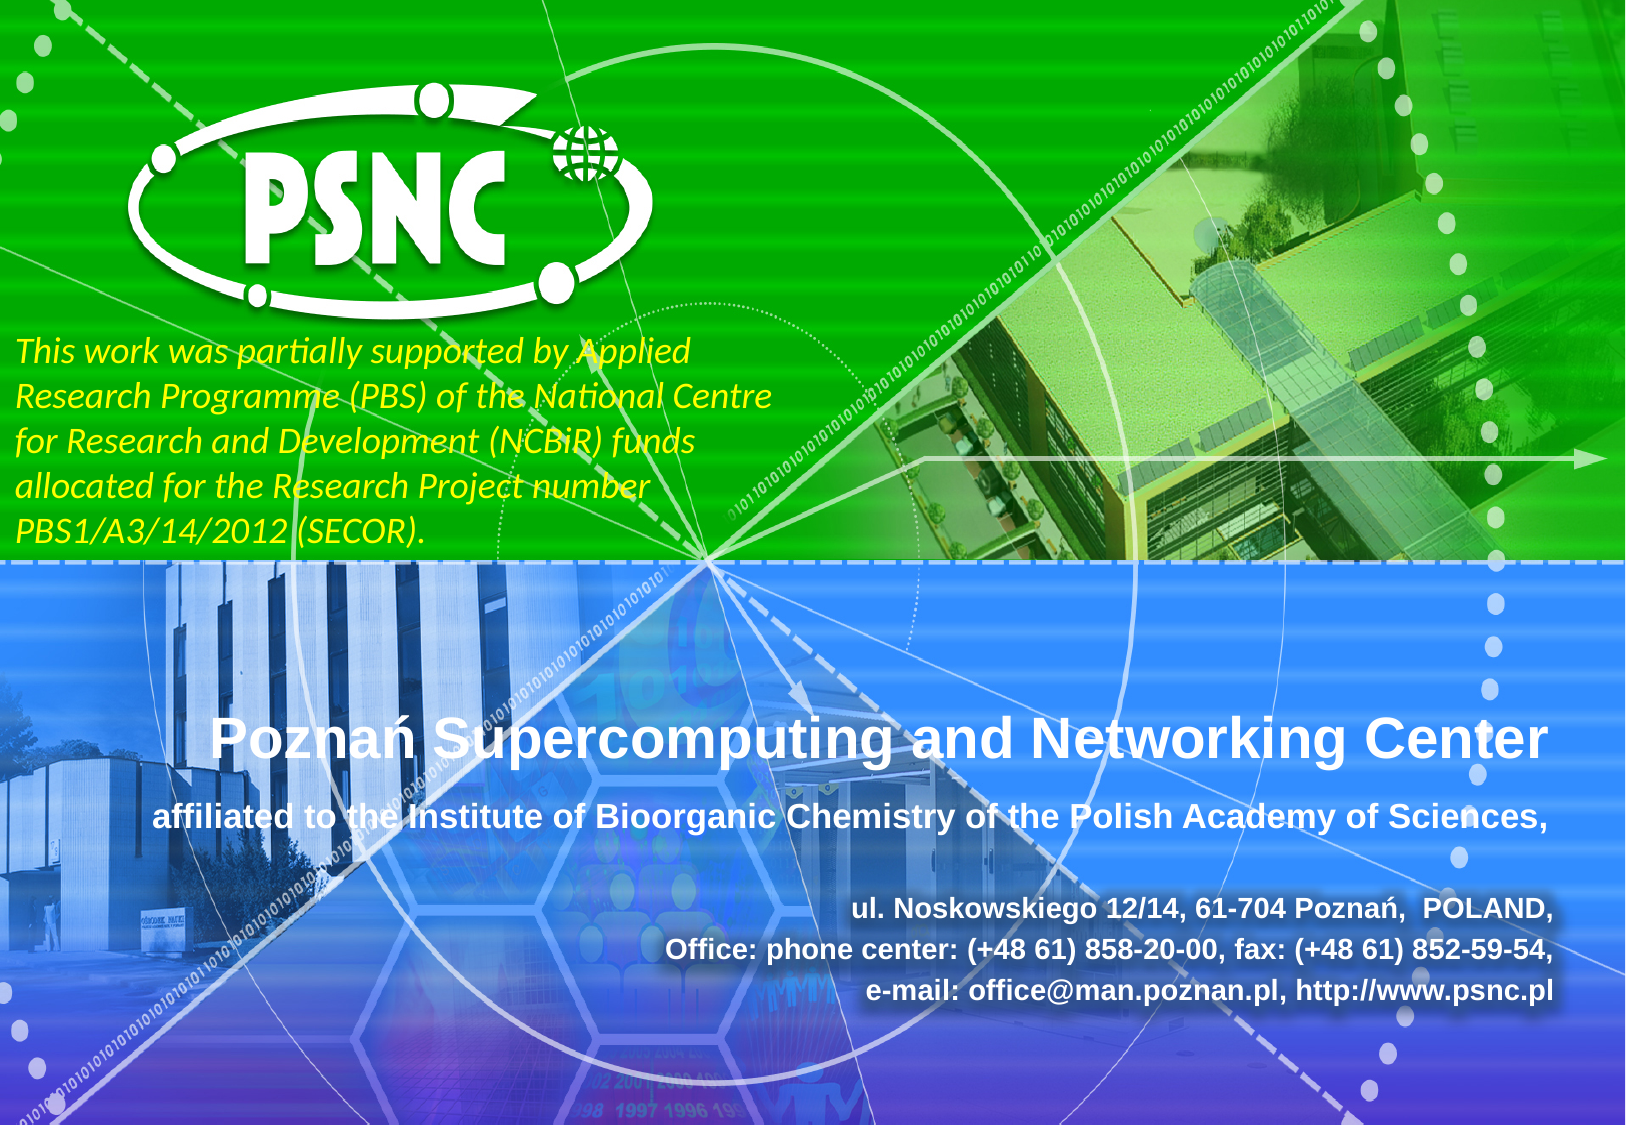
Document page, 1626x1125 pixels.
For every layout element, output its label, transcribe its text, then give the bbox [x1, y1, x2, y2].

text_box This work was partially supported by Applied Research Programme (PBS) of the National Centre for Research and Development (NCBiR) funds allocated for the Research Project number PBS1/A3/14/2012 (SECOR). [0, 319, 813, 559]
picture [0, 0, 1626, 1125]
